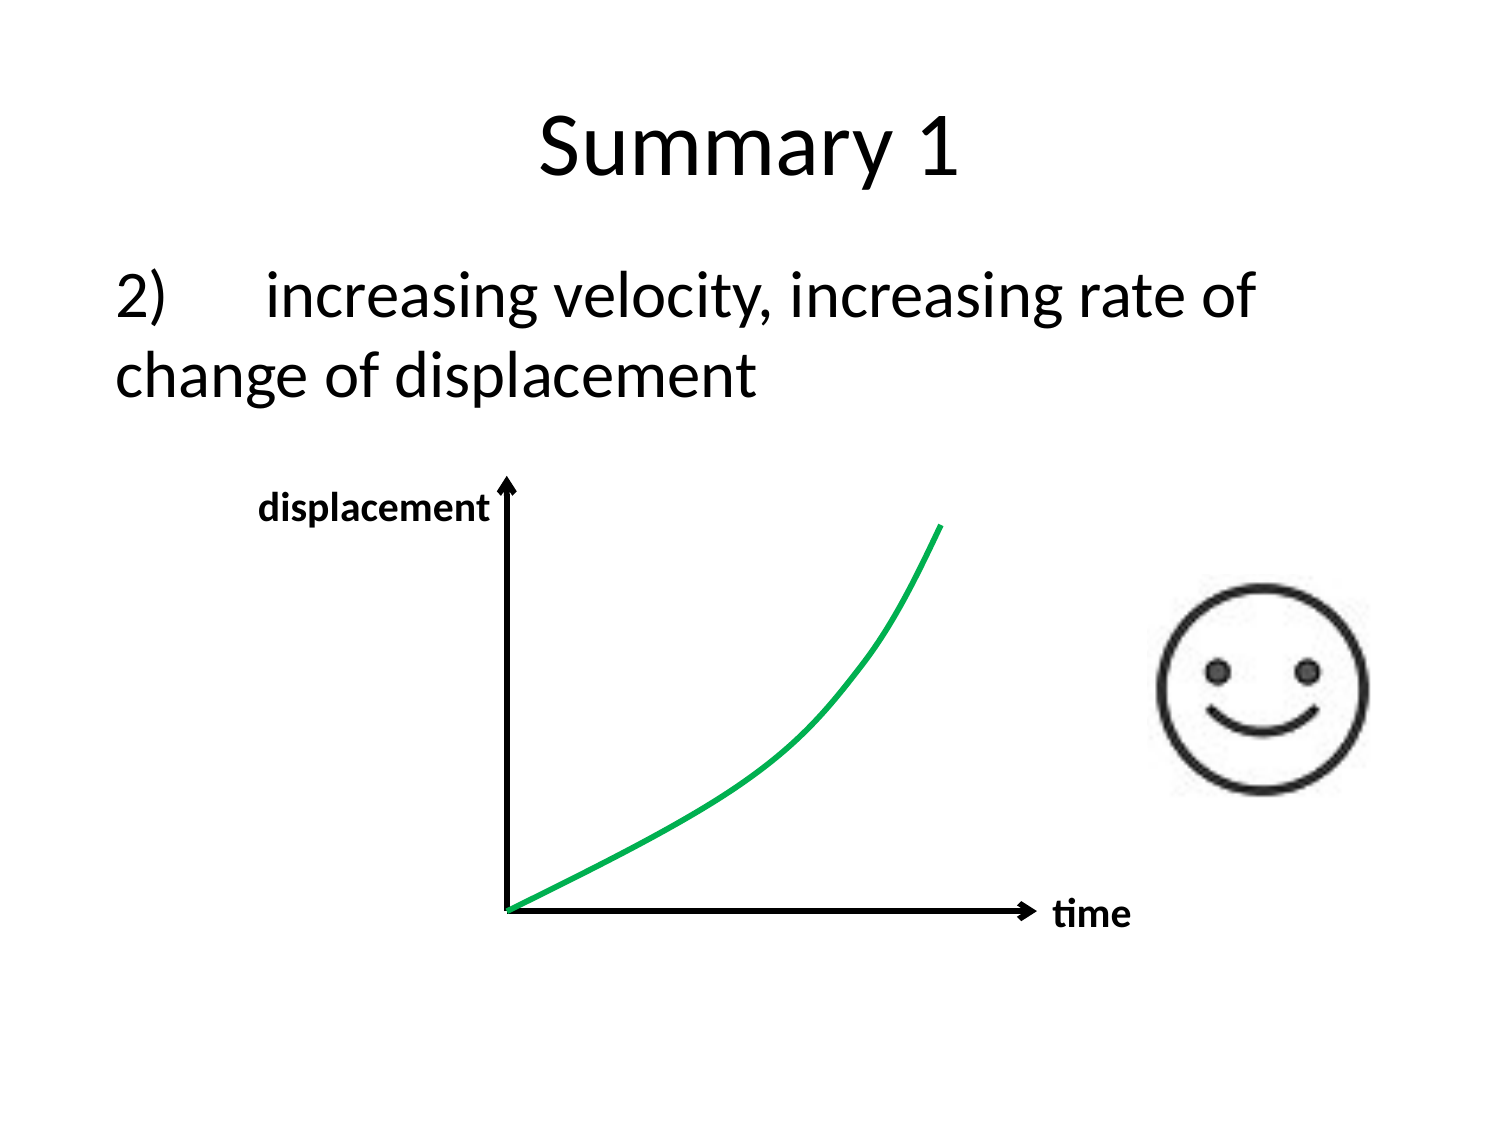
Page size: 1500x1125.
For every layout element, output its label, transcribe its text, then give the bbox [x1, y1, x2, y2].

title Summary 1 [75, 45, 1425, 233]
picture [1147, 574, 1381, 808]
text_box 2) increasing velocity, increasing rate of change of displacement [100, 243, 1451, 986]
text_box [241, 472, 1148, 944]
